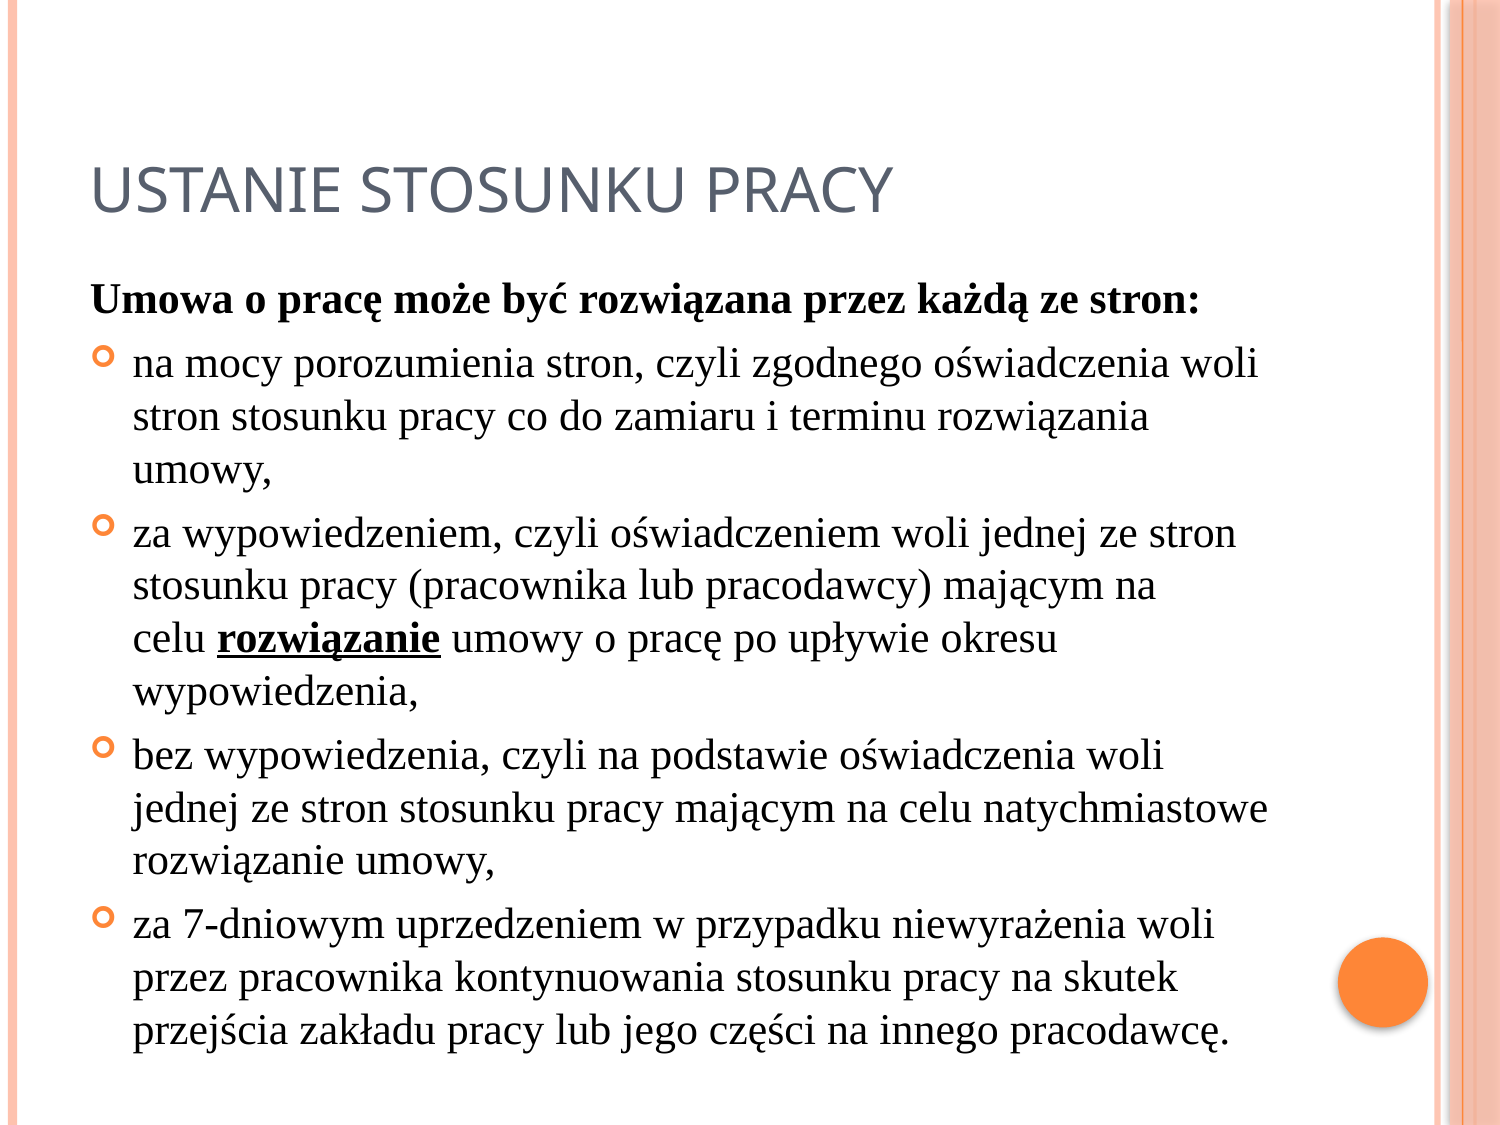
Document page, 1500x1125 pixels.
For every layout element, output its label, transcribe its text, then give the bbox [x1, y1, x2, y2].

title Ustanie stosunku pracy [75, 45, 1300, 233]
list Umowa o pracę może być rozwiązana przez każdą ze stron: na mocy porozumienia stron, czyli zgodnego oświadczenia woli stron stosunku pracy co do zamiaru i terminu rozwiązania umowy, za wypowiedzeniem, czyli oświadczeniem woli jednej ze stron stosunku pracy (pracownika lub pracodawcy) mającym na celu rozwiązanie umowy o pracę po upływie okresu wypowiedzenia, bez wypowiedzenia, czyli na podstawie oświadczenia woli jednej ze stron stosunku pracy mającym na celu natychmiastowe rozwiązanie umowy, za 7-dniowym uprzedzeniem w przypadku niewyrażenia woli przez pracownika kontynuowania stosunku pracy na skutek przejścia zakładu pracy lub jego części na innego pracodawcę. [75, 262, 1300, 1062]
